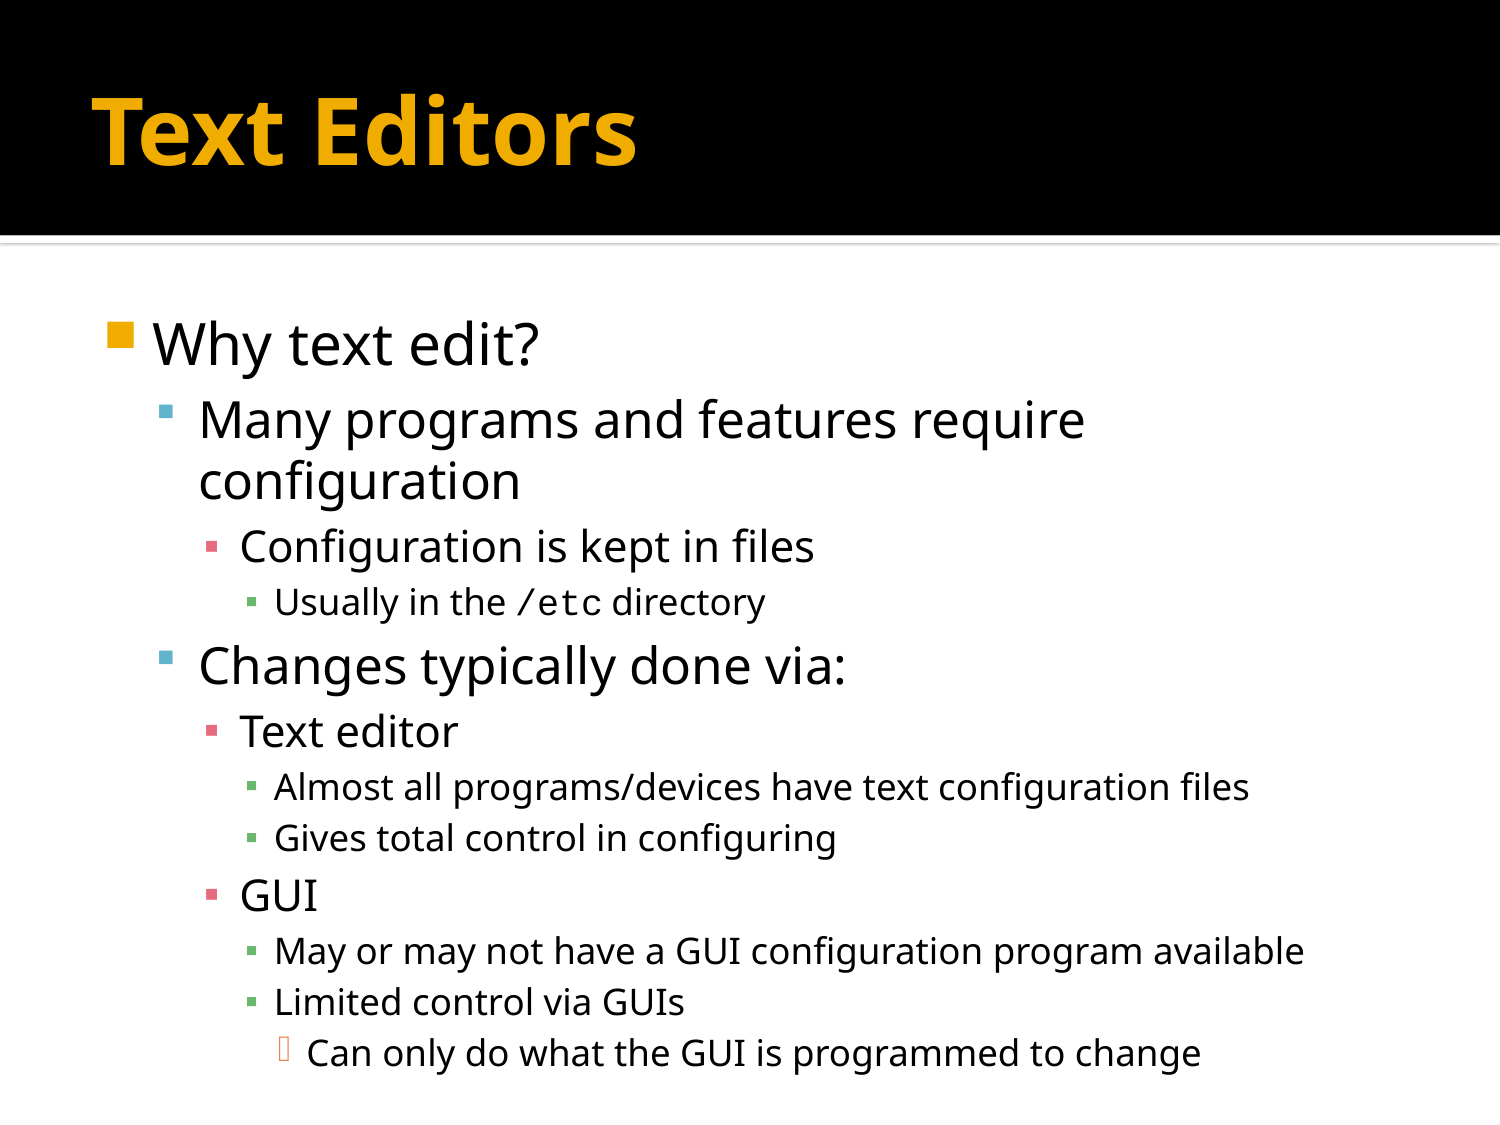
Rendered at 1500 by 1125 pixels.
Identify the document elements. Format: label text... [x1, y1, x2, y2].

list Why text edit? Many programs and features require configuration Configuration is kept in files Usually in the /etc directory Changes typically done via: Text editor Almost all programs/devices have text configuration files Gives total control in configuring GUI May or may not have a GUI configuration program available Limited control via GUIs Can only do what the GUI is programmed to change [75, 291, 1425, 1088]
title Text Editors [75, 25, 1425, 231]
